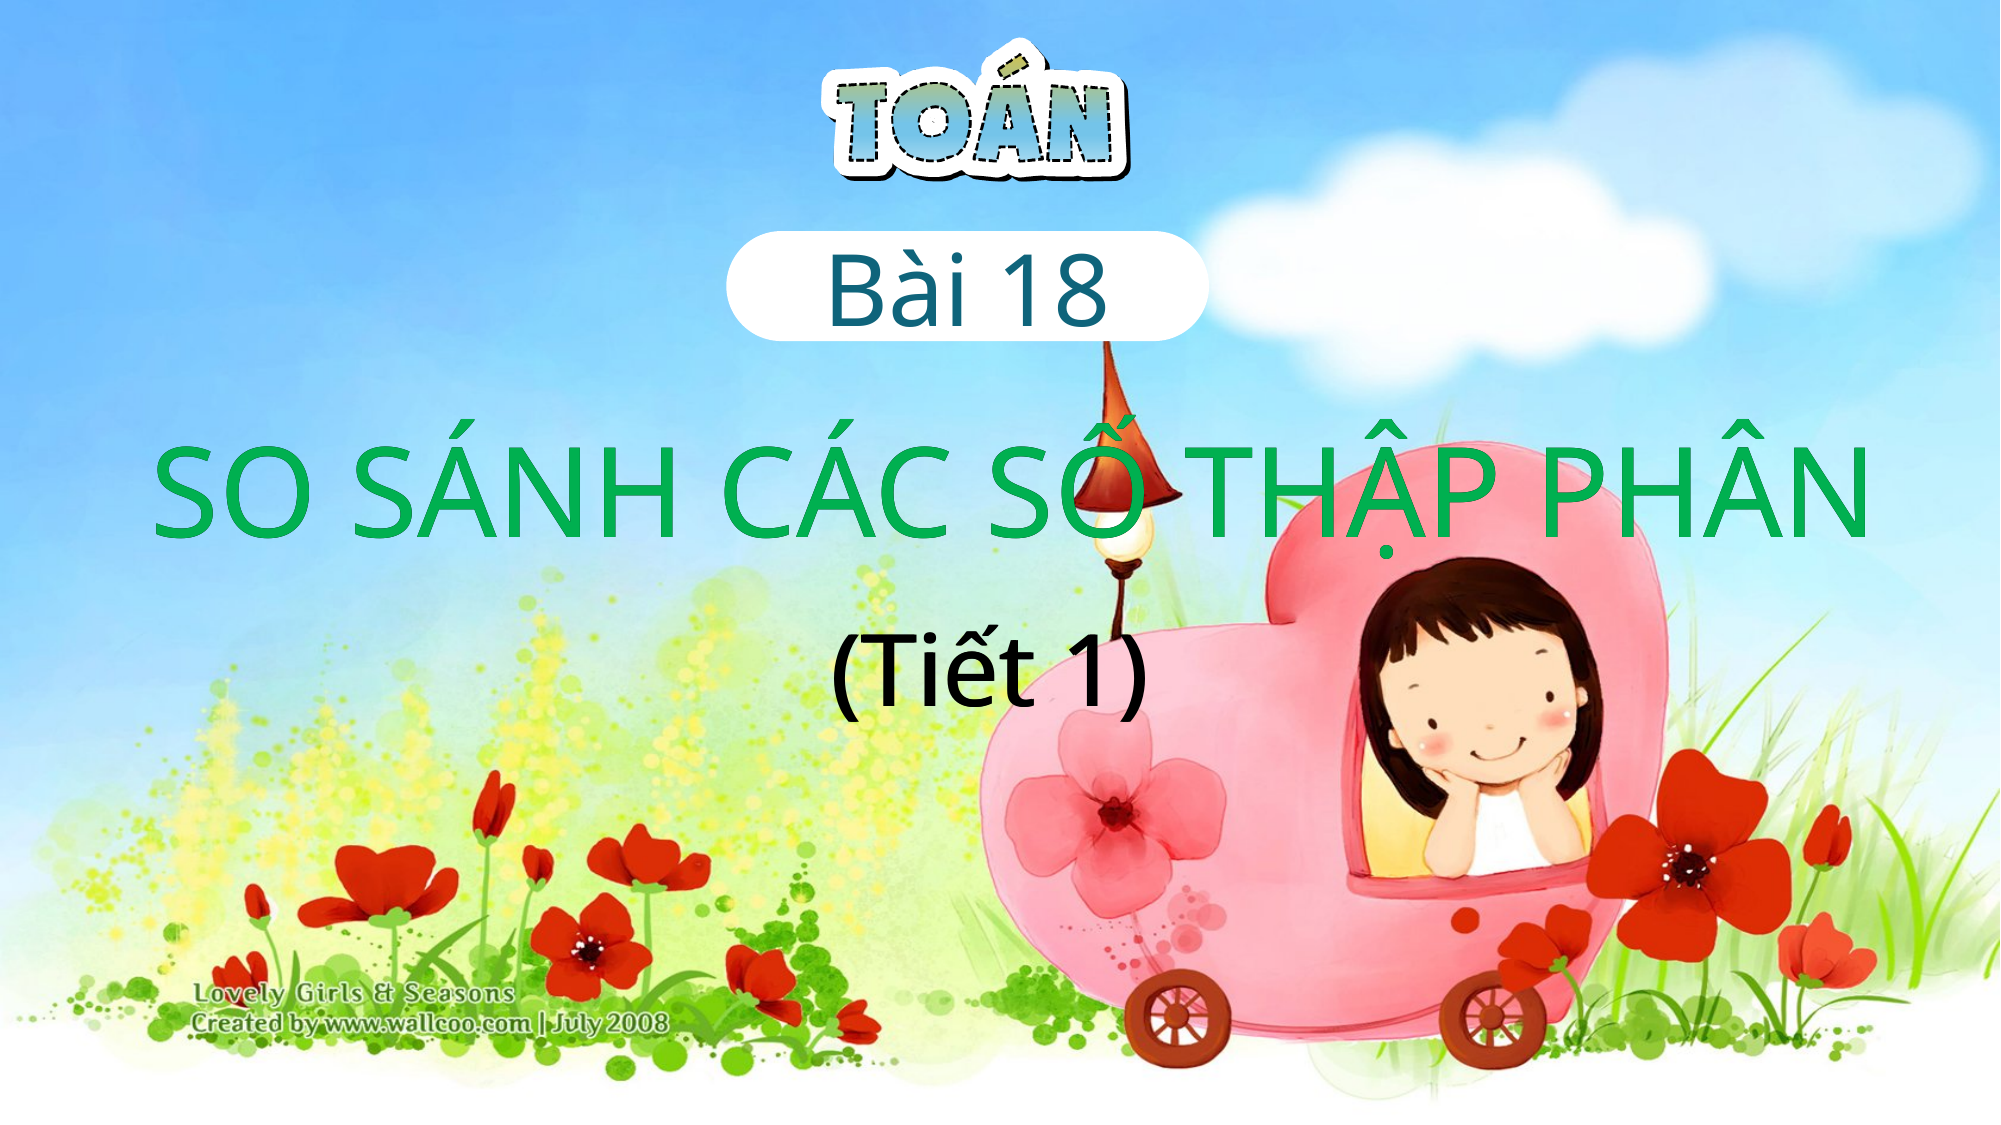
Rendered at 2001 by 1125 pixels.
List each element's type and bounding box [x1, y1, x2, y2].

text_box [79, 405, 1950, 573]
picture [0, 0, 2000, 1125]
text_box [816, 599, 1167, 736]
